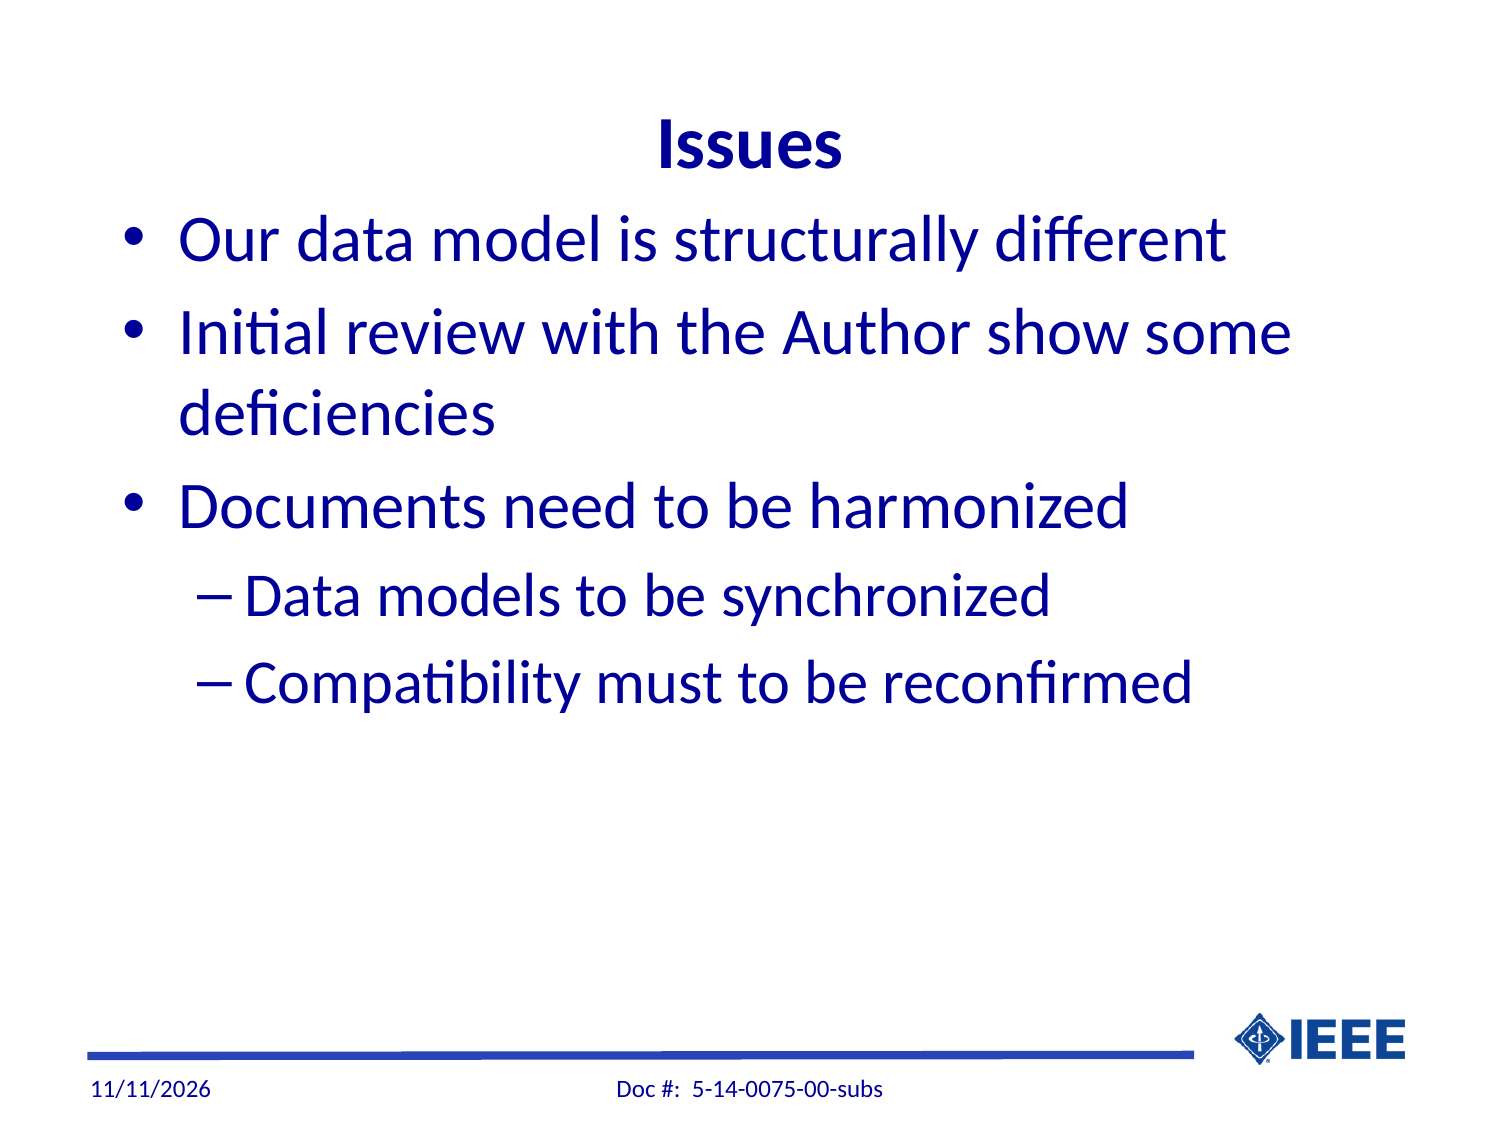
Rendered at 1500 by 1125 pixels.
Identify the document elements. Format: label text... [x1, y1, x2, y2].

picture [1231, 1011, 1406, 1066]
footer Doc #: 5-14-0075-00-subs [512, 1057, 988, 1118]
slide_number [75, 1057, 425, 1118]
title Issues [74, 44, 1426, 233]
list Our data model is structurally different Initial review with the Author show some deficiencies Documents need to be harmonized Data models to be synchronized Compatibility must to be reconfirmed [107, 187, 1411, 976]
